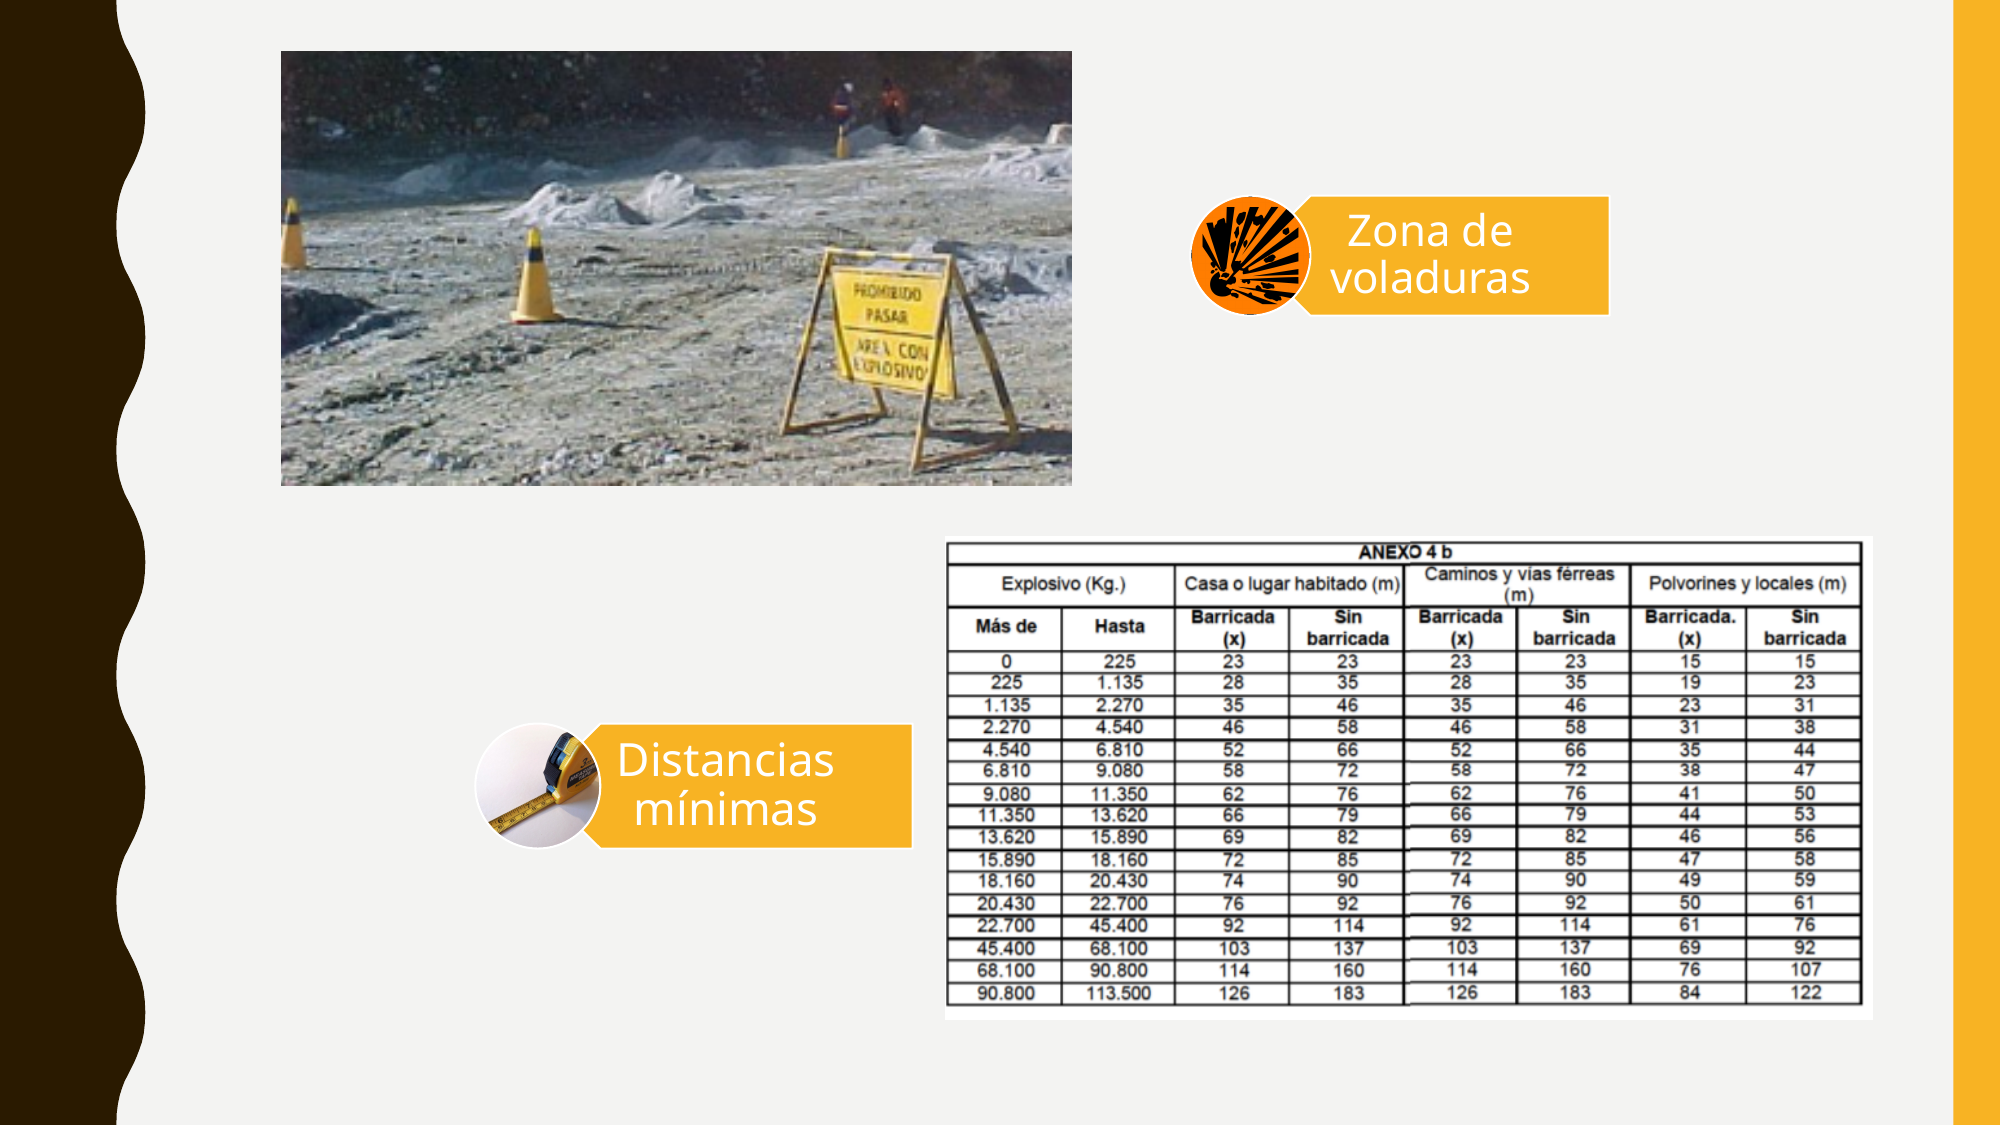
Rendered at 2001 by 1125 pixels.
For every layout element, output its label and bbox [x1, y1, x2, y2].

text_box [1129, 195, 1670, 316]
picture [281, 51, 1072, 486]
picture [945, 536, 1873, 1020]
text_box [412, 723, 976, 849]
